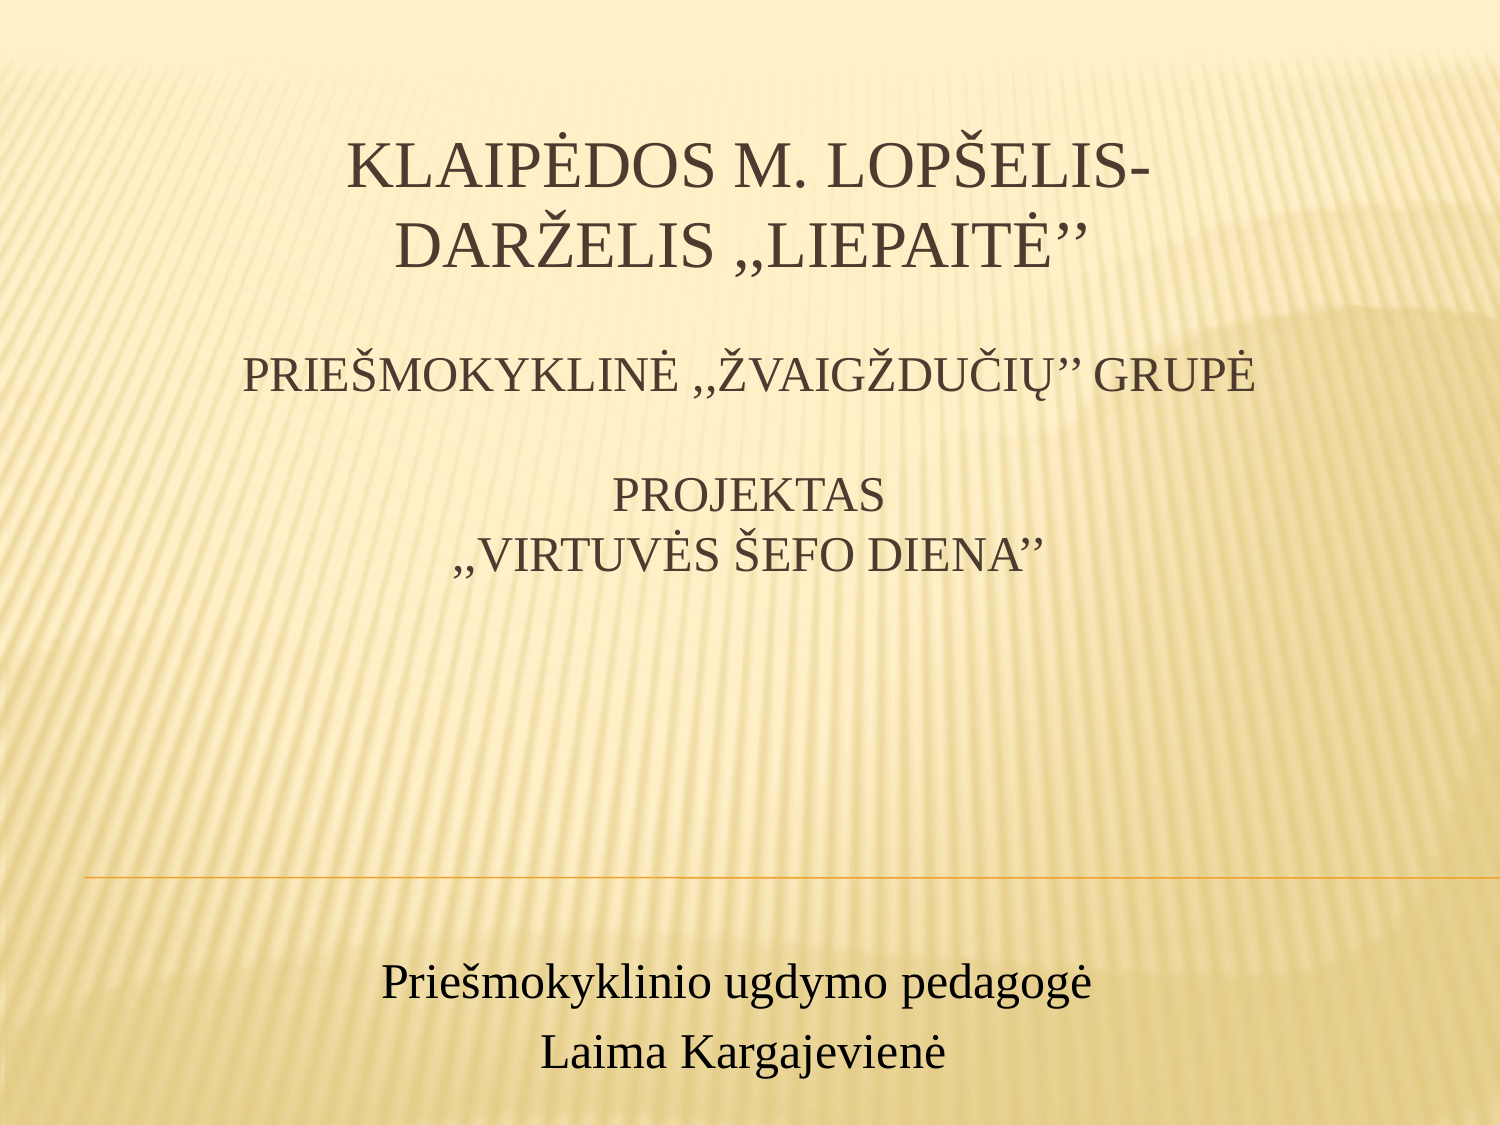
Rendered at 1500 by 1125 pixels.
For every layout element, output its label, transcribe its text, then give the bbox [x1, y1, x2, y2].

subtitle Priešmokyklinio ugdymo pedagogė Laima Kargajevienė [218, 798, 1269, 1087]
title KLAIPĖDOS M. LOPŠELIS-DARŽELIS ,,LIEPAITĖ’’ PRIEŠMOKYKLINĖ ,,ŽVAIGŽDUČIŲ’’ GRUPĖ PROJEKTAS ,,VIRTUVĖS ŠEFO DIENA’’ [112, 113, 1388, 355]
